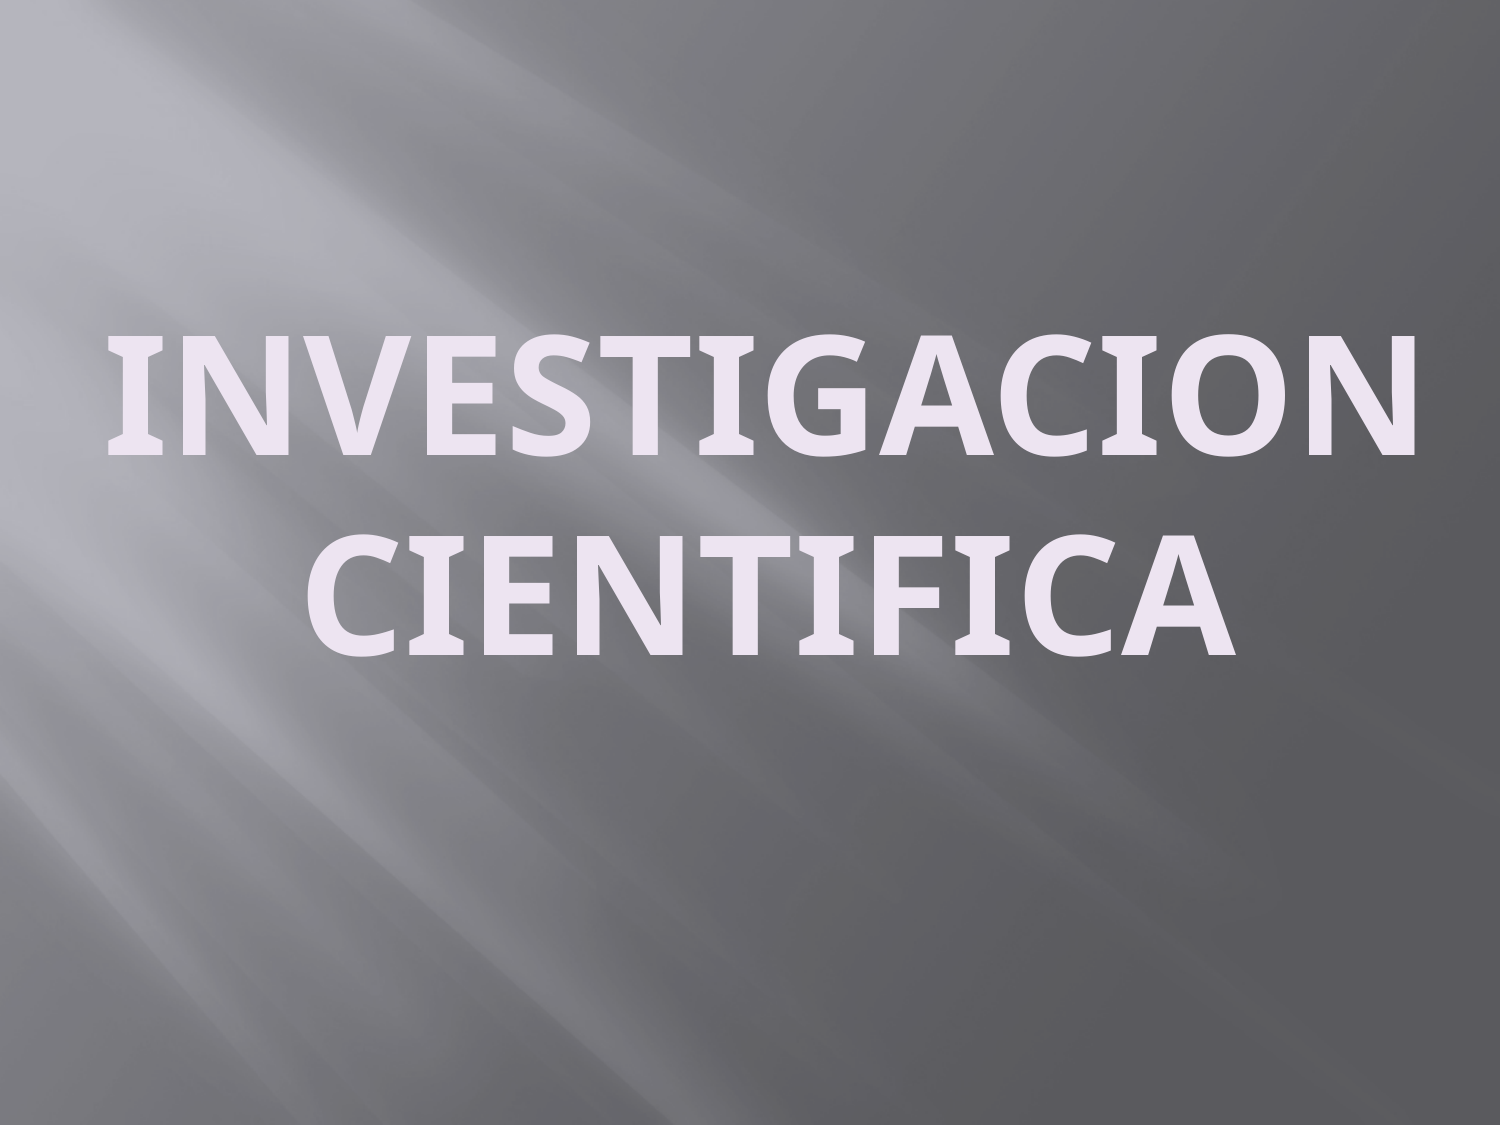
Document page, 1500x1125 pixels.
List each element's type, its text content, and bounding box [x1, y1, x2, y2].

text_box INVESTIGACION CIENTIFICA [0, 281, 1500, 697]
